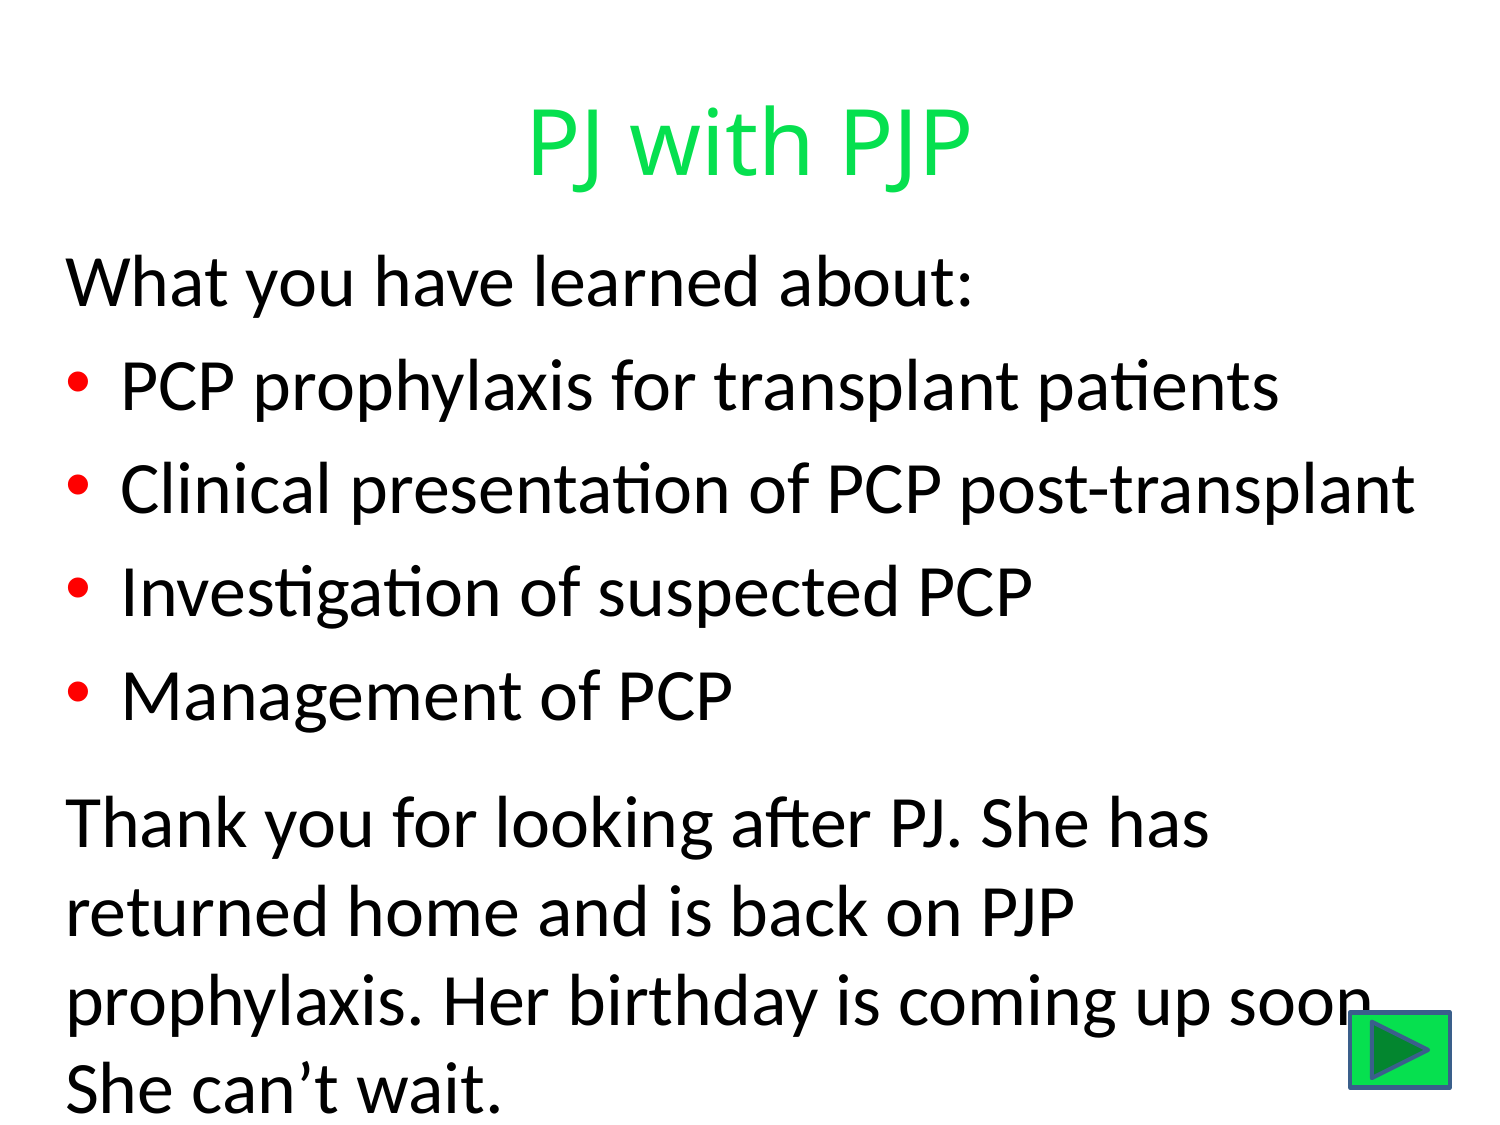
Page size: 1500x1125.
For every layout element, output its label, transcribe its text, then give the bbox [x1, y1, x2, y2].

text_box [1348, 1010, 1452, 1090]
title PJ with PJP [75, 45, 1425, 224]
list What you have learned about: PCP prophylaxis for transplant patients Clinical presentation of PCP post-transplant Investigation of suspected PCP Management of PCP Thank you for looking after PJ. She has returned home and is back on PJP prophylaxis. Her birthday is coming up soon. She can’t wait. [50, 224, 1463, 1125]
